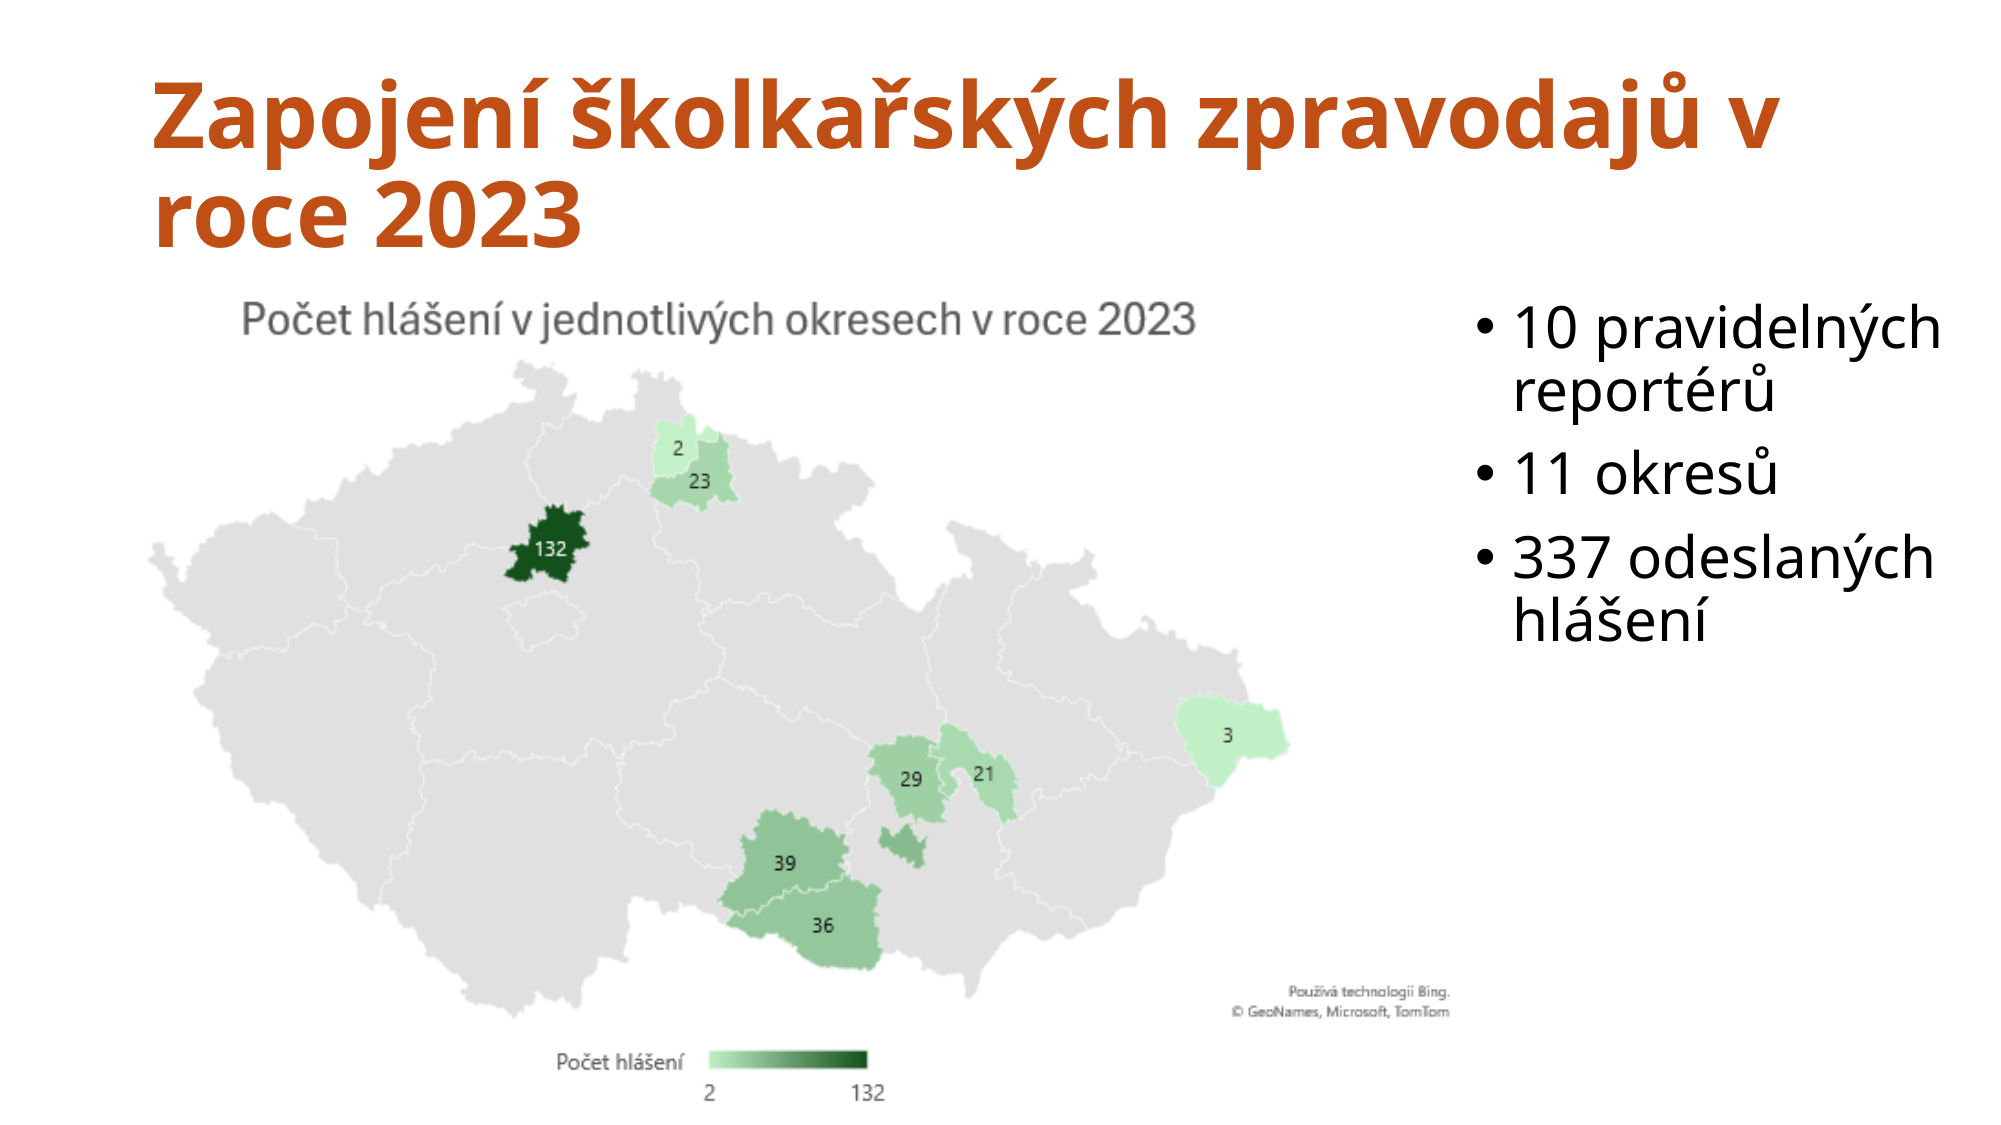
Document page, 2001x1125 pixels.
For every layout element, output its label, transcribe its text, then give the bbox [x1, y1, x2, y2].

title Zapojení školkařských zpravodajů v roce 2023 [137, 59, 1863, 278]
picture [20, 284, 1461, 1125]
list 10 pravidelných reportérů 11 okresů 337 odeslaných hlášení [1461, 290, 2000, 1005]
